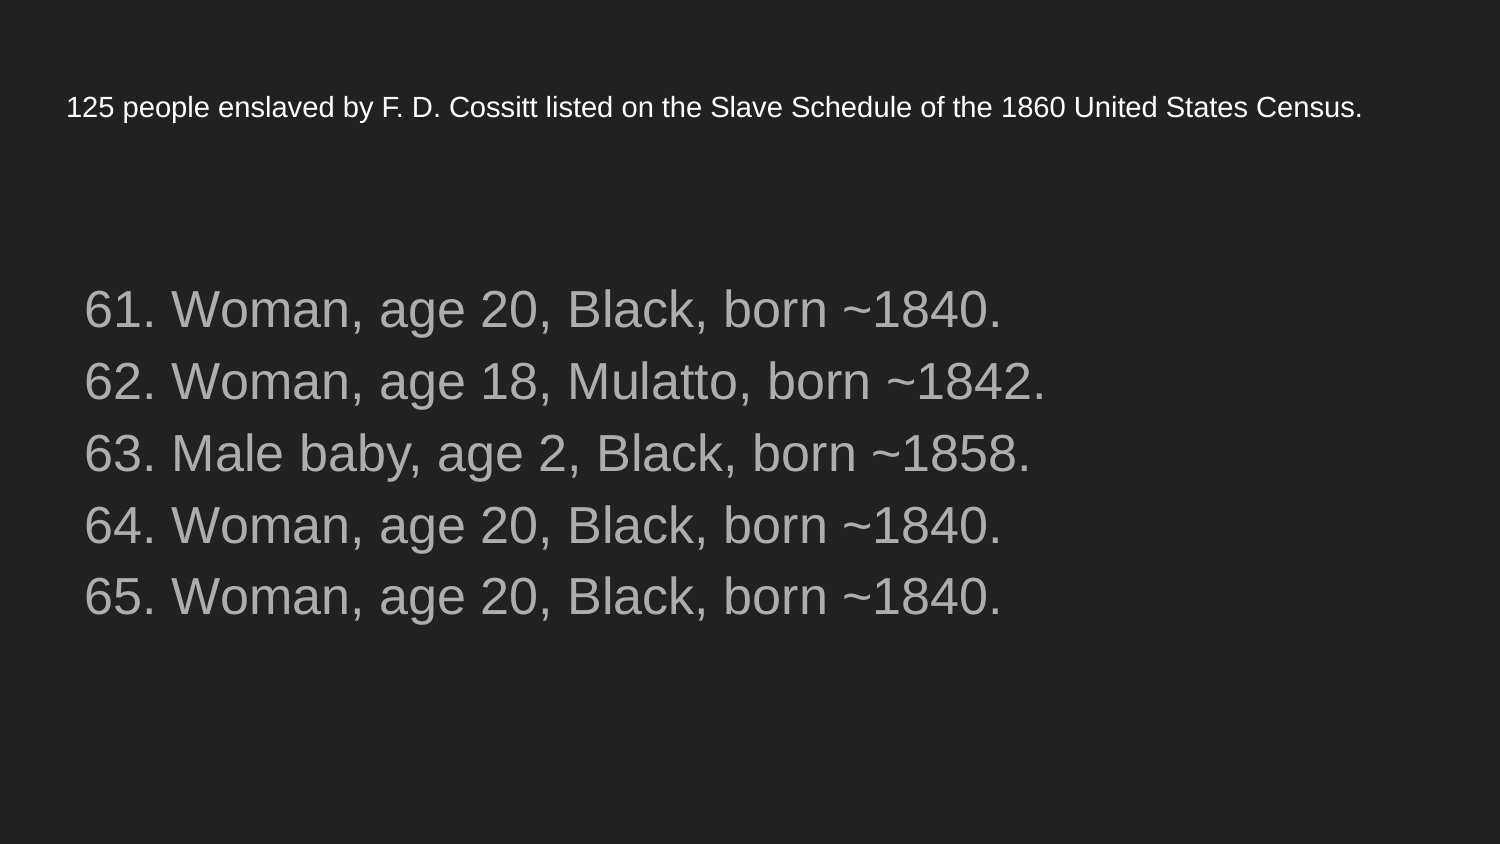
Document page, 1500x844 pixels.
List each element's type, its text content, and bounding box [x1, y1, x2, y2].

title 125 people enslaved by F. D. Cossitt listed on the Slave Schedule of the 1860 United States Census. [51, 72, 1449, 167]
list 61. Woman, age 20, Black, born ~1840. 62. Woman, age 18, Mulatto, born ~1842. 63. Male baby, age 2, Black, born ~1858. 64. Woman, age 20, Black, born ~1840. 65. Woman, age 20, Black, born ~1840. [51, 189, 1449, 750]
